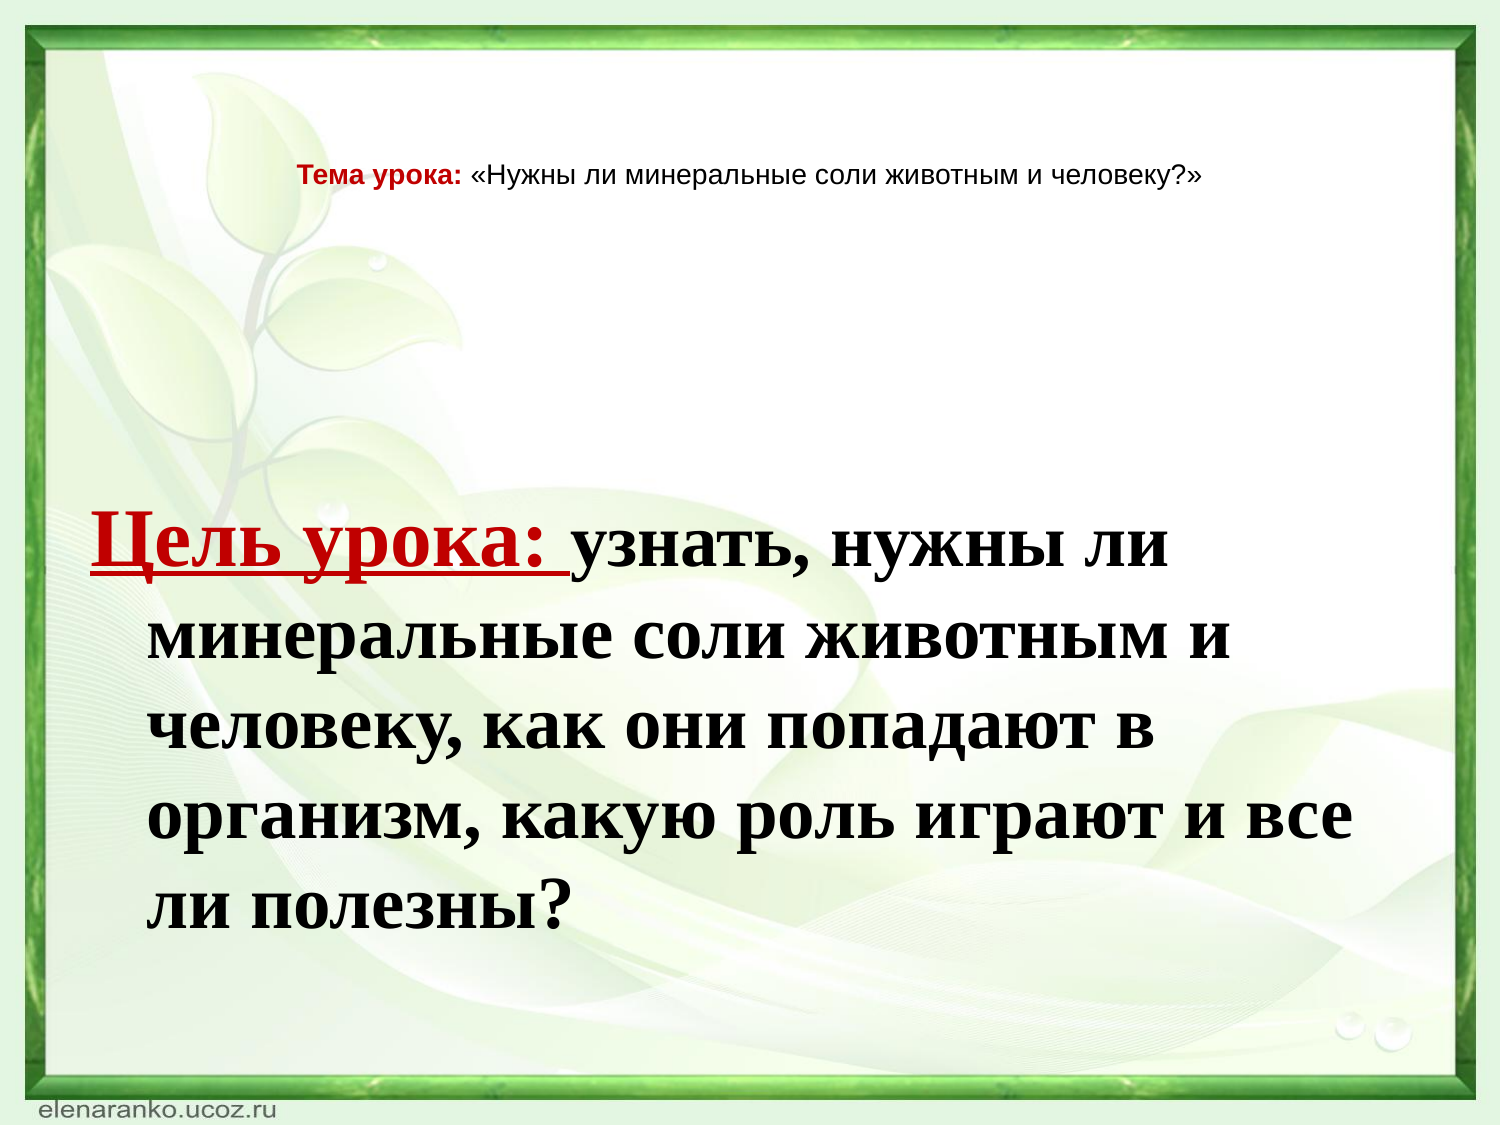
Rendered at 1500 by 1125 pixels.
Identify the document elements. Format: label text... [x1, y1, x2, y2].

list Цель урока: узнать, нужны ли минеральные соли животным и человеку, как они попадают в организм, какую роль играют и все ли полезны? [75, 262, 1425, 1005]
picture [0, 0, 1500, 1125]
title Тема урока: «Нужны ли минеральные соли животным и человеку?» [75, 45, 1425, 233]
